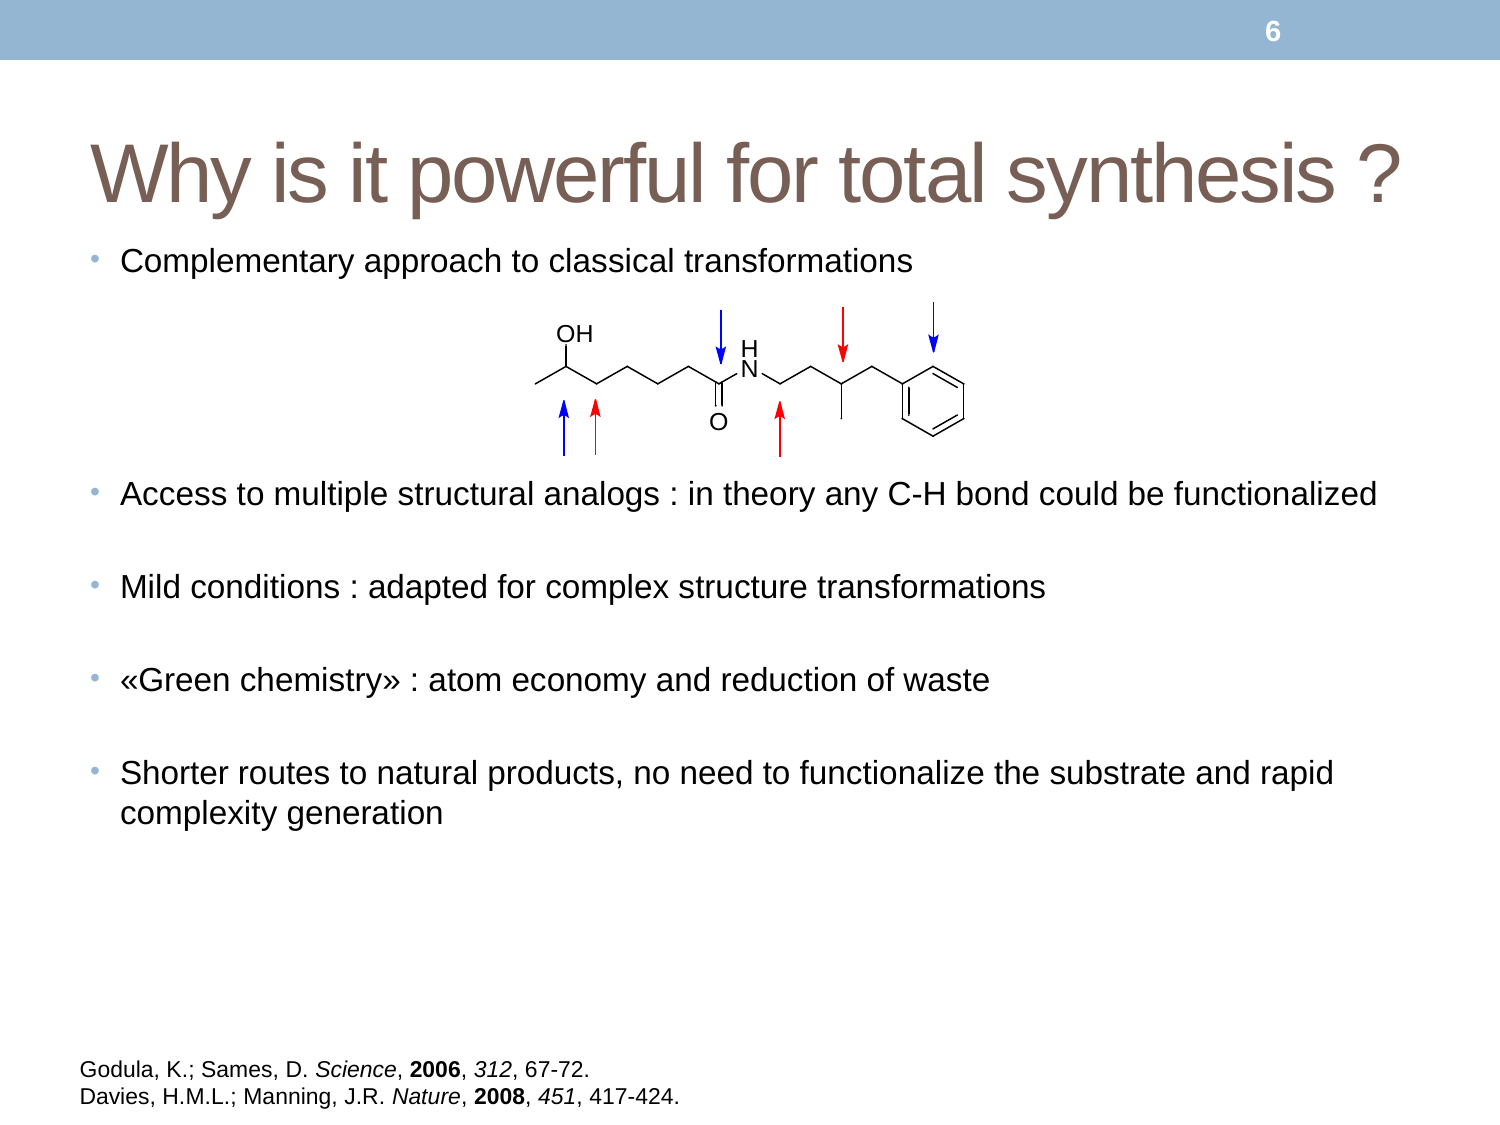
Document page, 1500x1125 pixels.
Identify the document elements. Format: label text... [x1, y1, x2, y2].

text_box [530, 302, 970, 472]
text_box Godula, K.; Sames, D. Science, 2006, 312, 67-72. Davies, H.M.L.; Manning, J.R. Nature, 2008, 451, 417-424. [64, 1046, 815, 1125]
list Complementary approach to classical transformations Access to multiple structural analogs : in theory any C-H bond could be functionalized Mild conditions : adapted for complex structure transformations «Green chemistry» : atom economy and reduction of waste Shorter routes to natural products, no need to functionalize the substrate and rapid complexity generation [75, 231, 1425, 1032]
slide_number 6 [1250, 3, 1425, 57]
title Why is it powerful for total synthesis ? [75, 87, 1425, 231]
